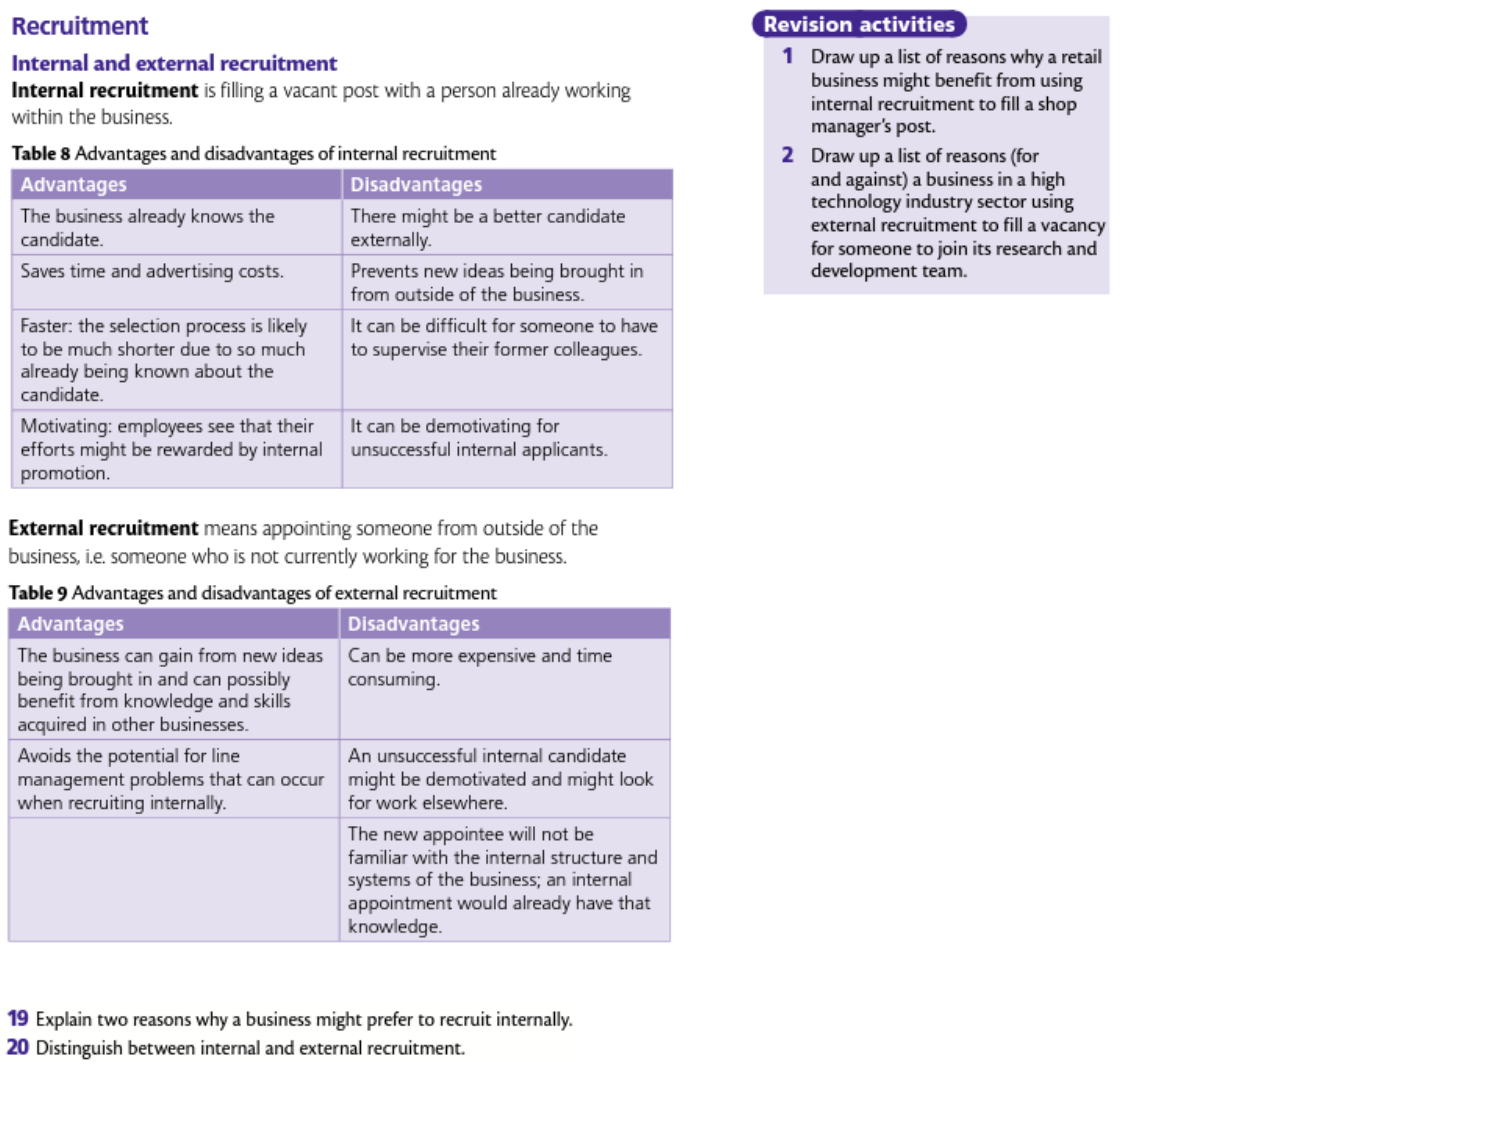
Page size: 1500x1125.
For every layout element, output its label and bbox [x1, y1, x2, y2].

picture [0, 512, 679, 955]
picture [0, 999, 579, 1066]
picture [0, 0, 687, 501]
picture [749, 0, 1123, 304]
